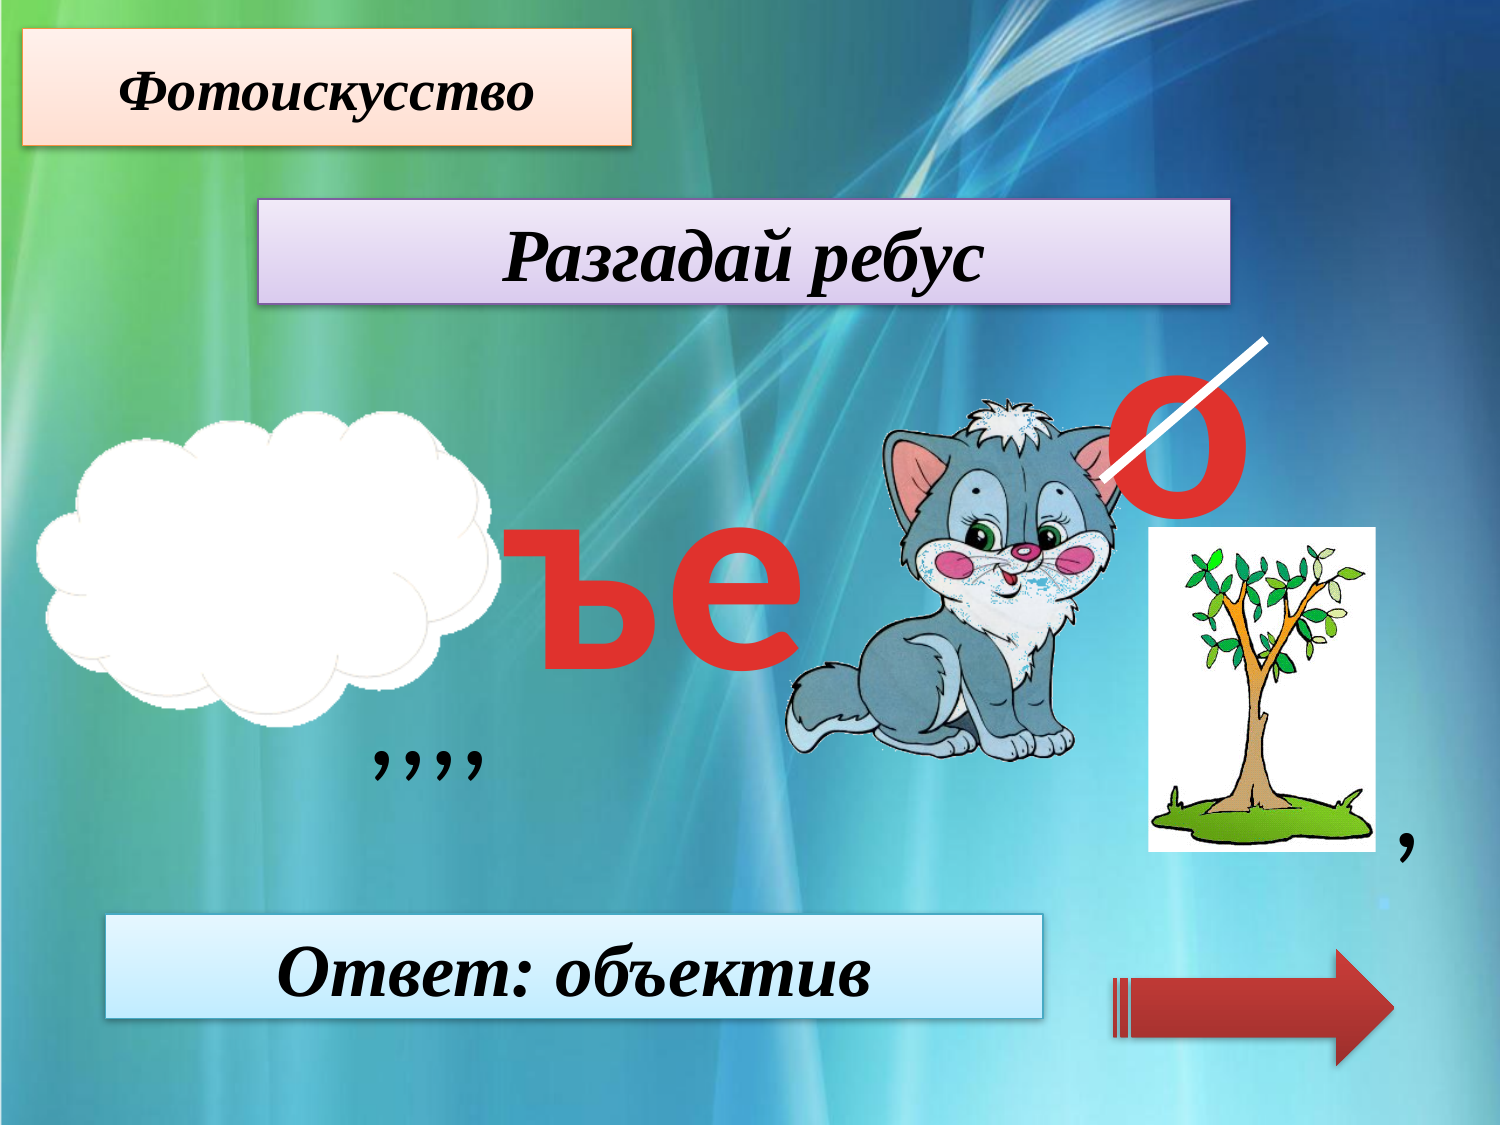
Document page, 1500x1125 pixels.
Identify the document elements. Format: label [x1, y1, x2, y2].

picture [0, 0, 1500, 1125]
text_box [1101, 339, 1266, 481]
